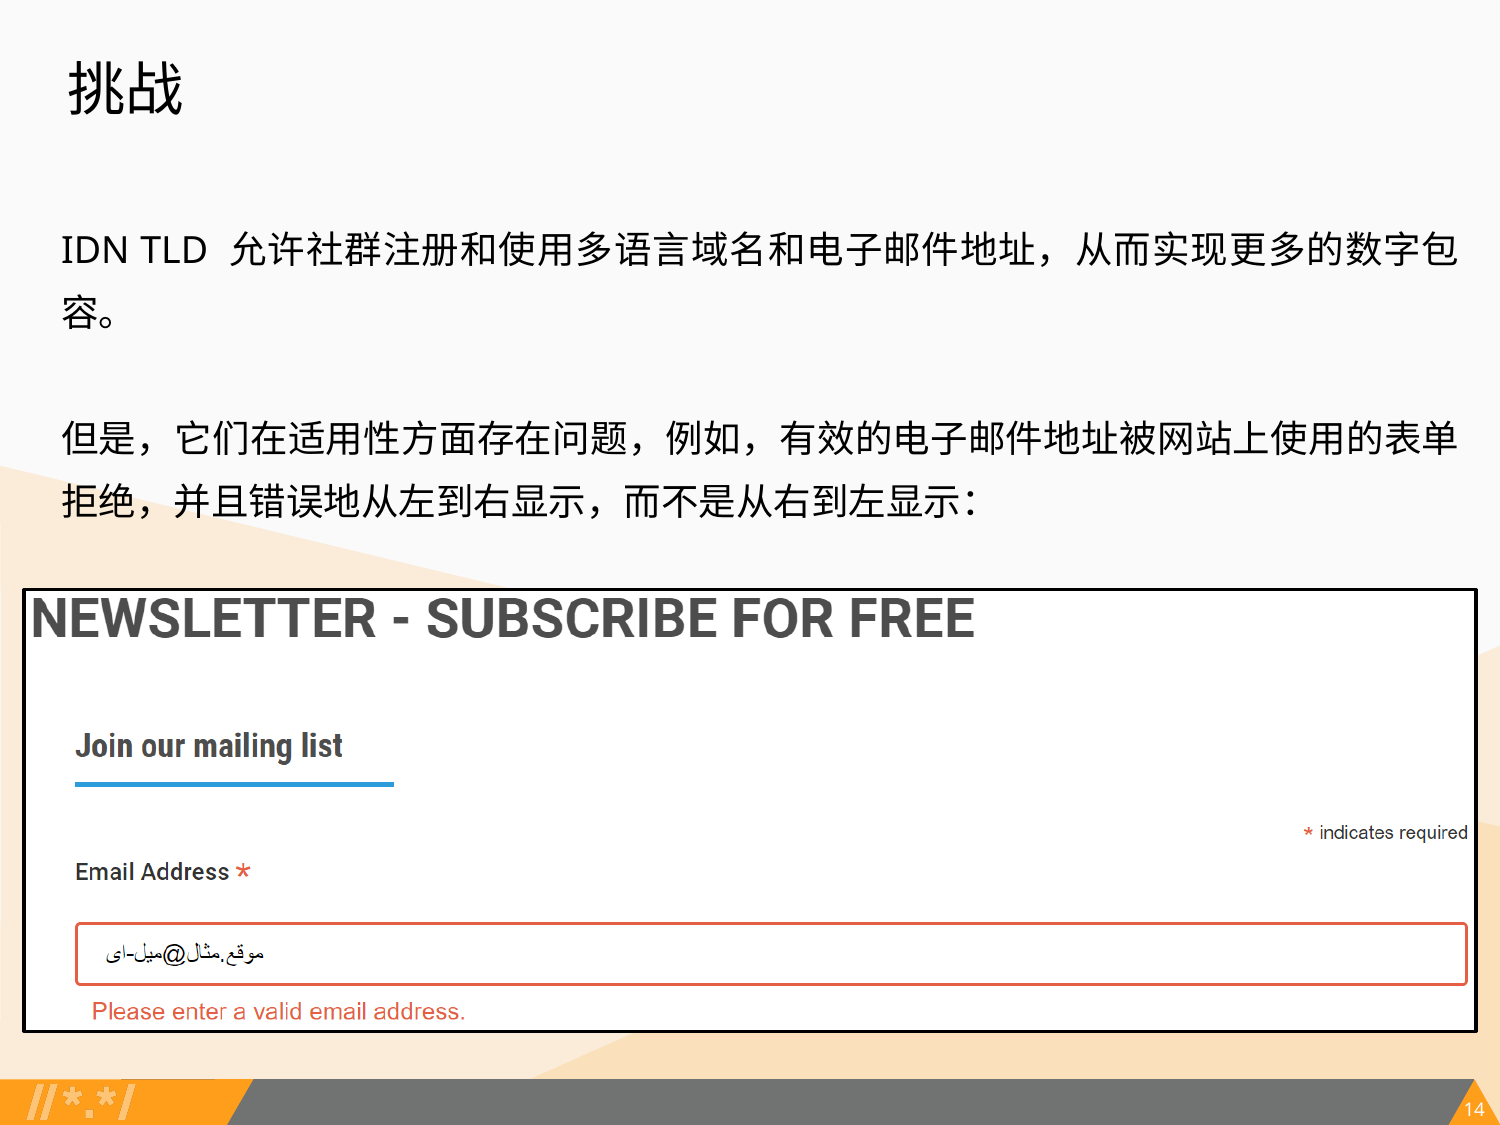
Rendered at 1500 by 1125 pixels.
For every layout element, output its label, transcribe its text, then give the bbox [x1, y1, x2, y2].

picture [25, 591, 1475, 1030]
title 挑战 [52, 45, 1438, 200]
text_box IDN TLD 允许社群注册和使用多语言域名和电子邮件地址，从而实现更多的数字包容。 但是，它们在适用性方面存在问题，例如，有效的电子邮件地址被网站上使用的表单拒绝，并且错误地从左到右显示，而不是从右到左显示： [46, 200, 1475, 531]
